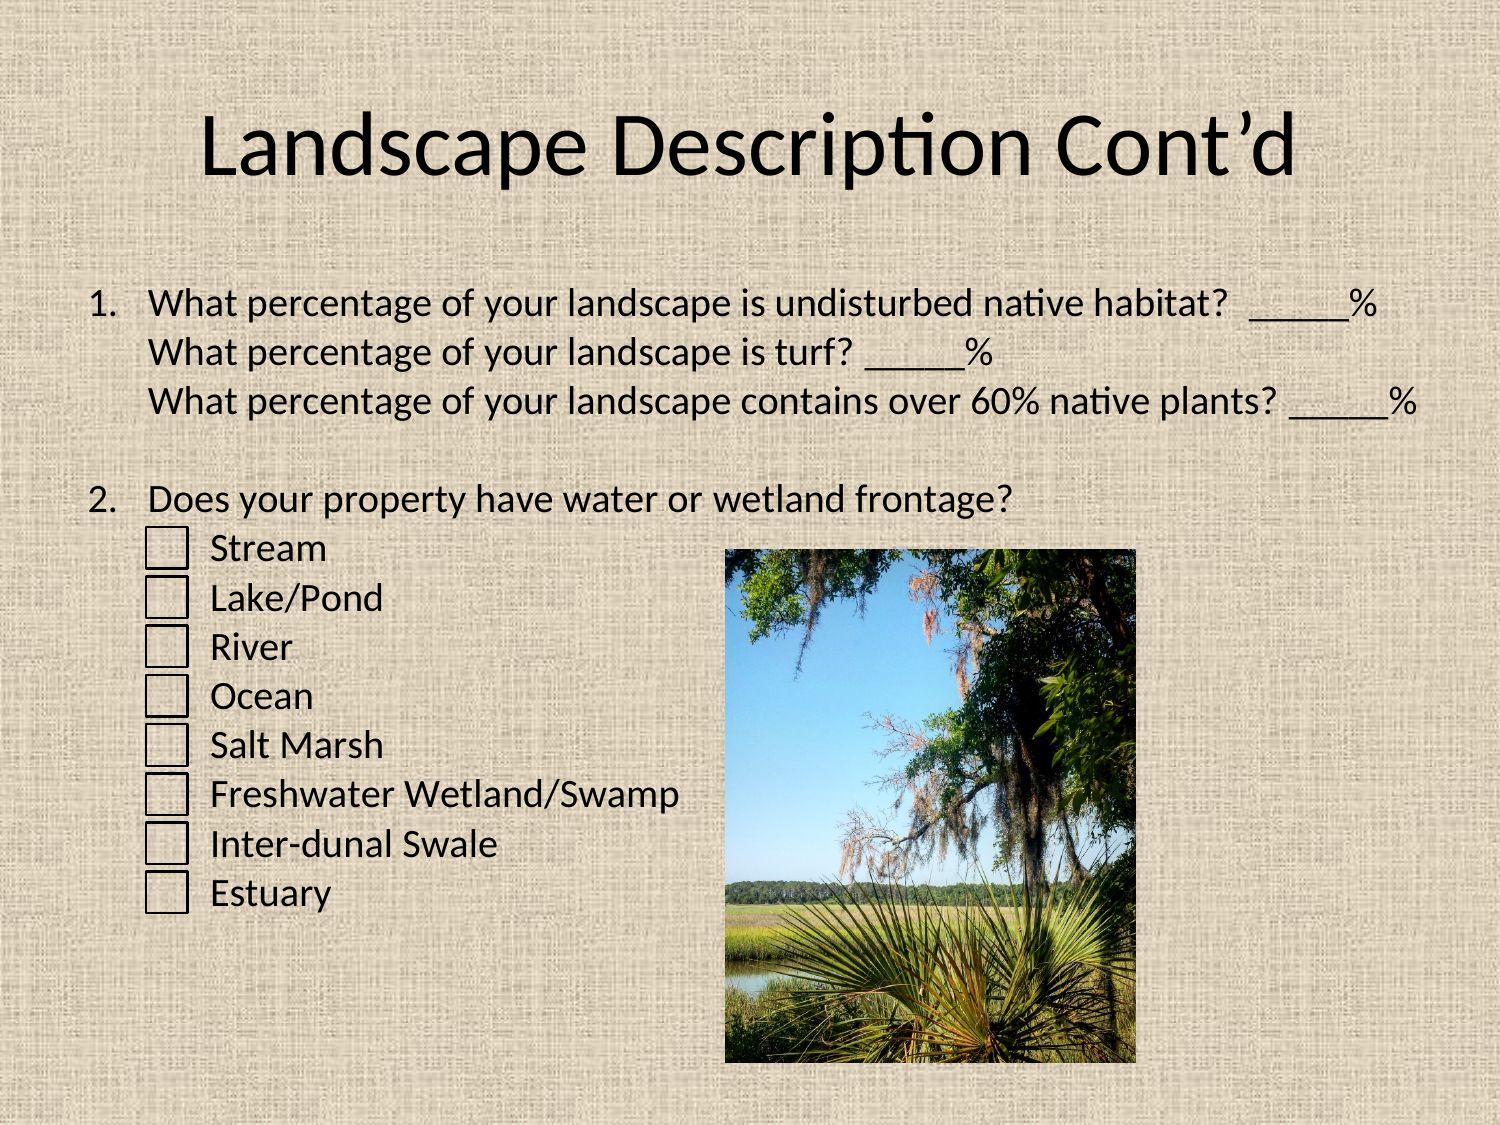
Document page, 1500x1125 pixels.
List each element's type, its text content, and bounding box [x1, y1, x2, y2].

picture [0, 0, 1500, 1125]
title Landscape Description Cont’d [75, 45, 1425, 233]
